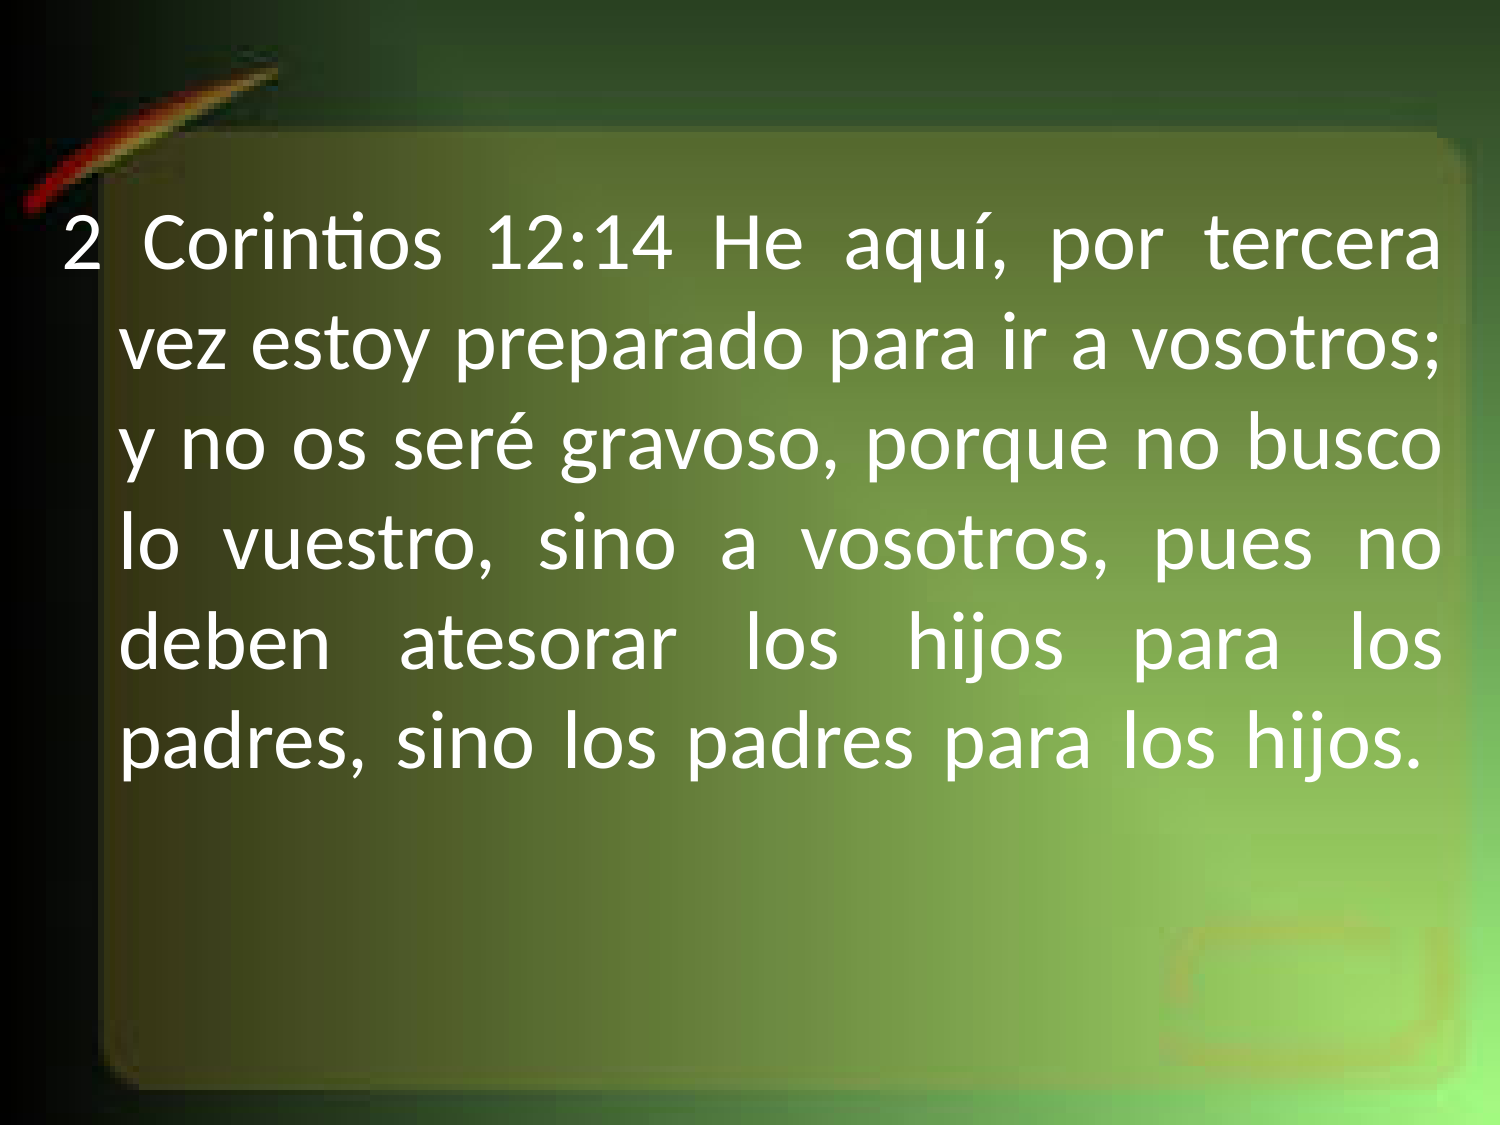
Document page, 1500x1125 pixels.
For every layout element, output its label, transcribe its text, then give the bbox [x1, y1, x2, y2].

picture [0, 0, 1500, 1125]
list 2 Corintios 12:14 He aquí, por tercera vez estoy preparado para ir a vosotros; y no os seré gravoso, porque no busco lo vuestro, sino a vosotros, pues no deben atesorar los hijos para los padres, sino los padres para los hijos. [46, 178, 1461, 1055]
